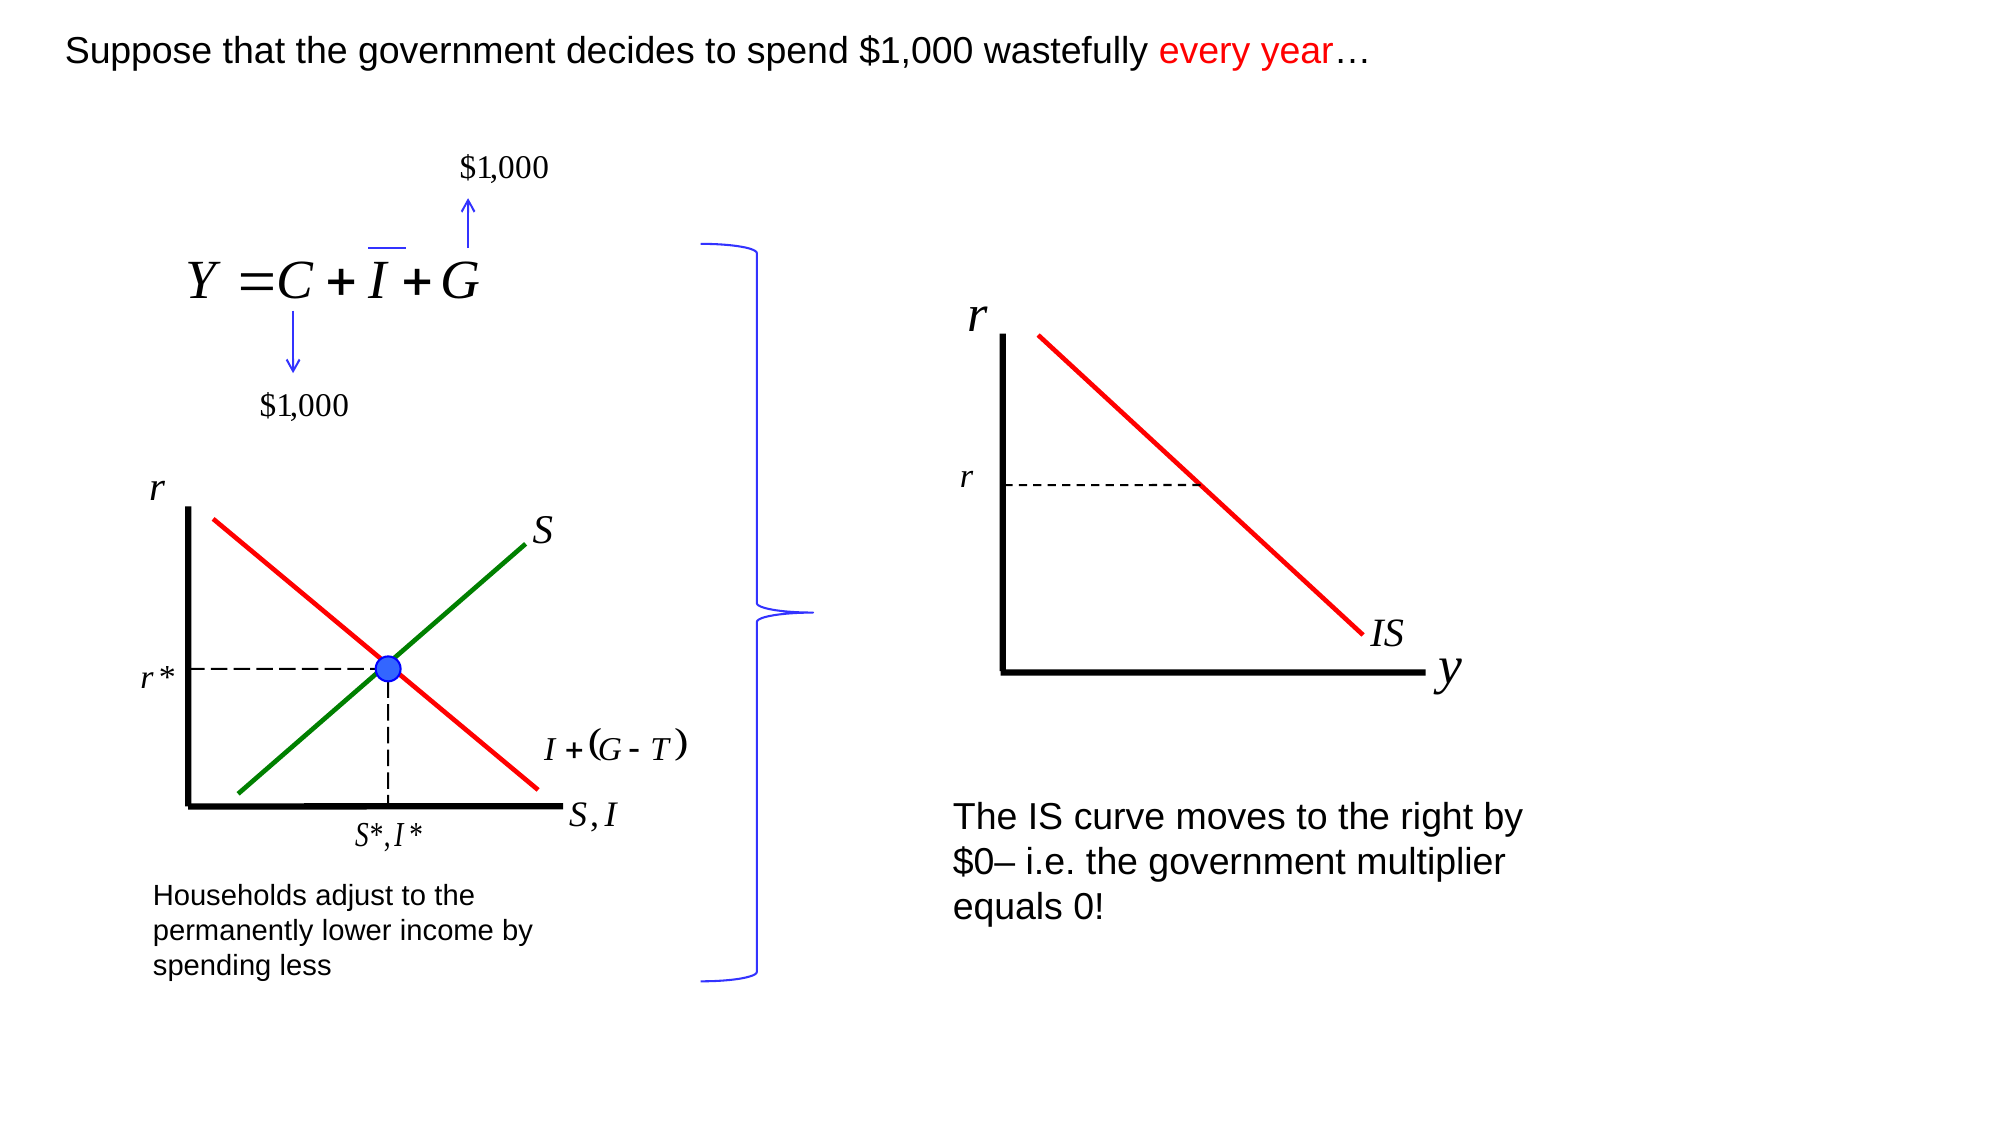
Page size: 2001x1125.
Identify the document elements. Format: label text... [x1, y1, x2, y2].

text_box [1425, 647, 1475, 706]
text_box Households adjust to the permanently lower income by spending less [138, 868, 614, 989]
text_box The IS curve moves to the right by $0– i.e. the government multiplier equals 0! [938, 784, 1564, 935]
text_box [180, 248, 494, 313]
text_box [375, 656, 401, 682]
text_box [455, 148, 553, 193]
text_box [954, 464, 981, 494]
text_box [135, 657, 181, 695]
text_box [563, 793, 627, 842]
text_box [700, 243, 814, 982]
text_box Suppose that the government decides to spend $1,000 wastefully every year… [50, 18, 1551, 79]
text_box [1363, 609, 1414, 657]
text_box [350, 814, 426, 861]
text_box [538, 727, 689, 775]
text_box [959, 296, 999, 340]
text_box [255, 385, 353, 430]
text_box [525, 506, 564, 555]
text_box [142, 473, 174, 508]
